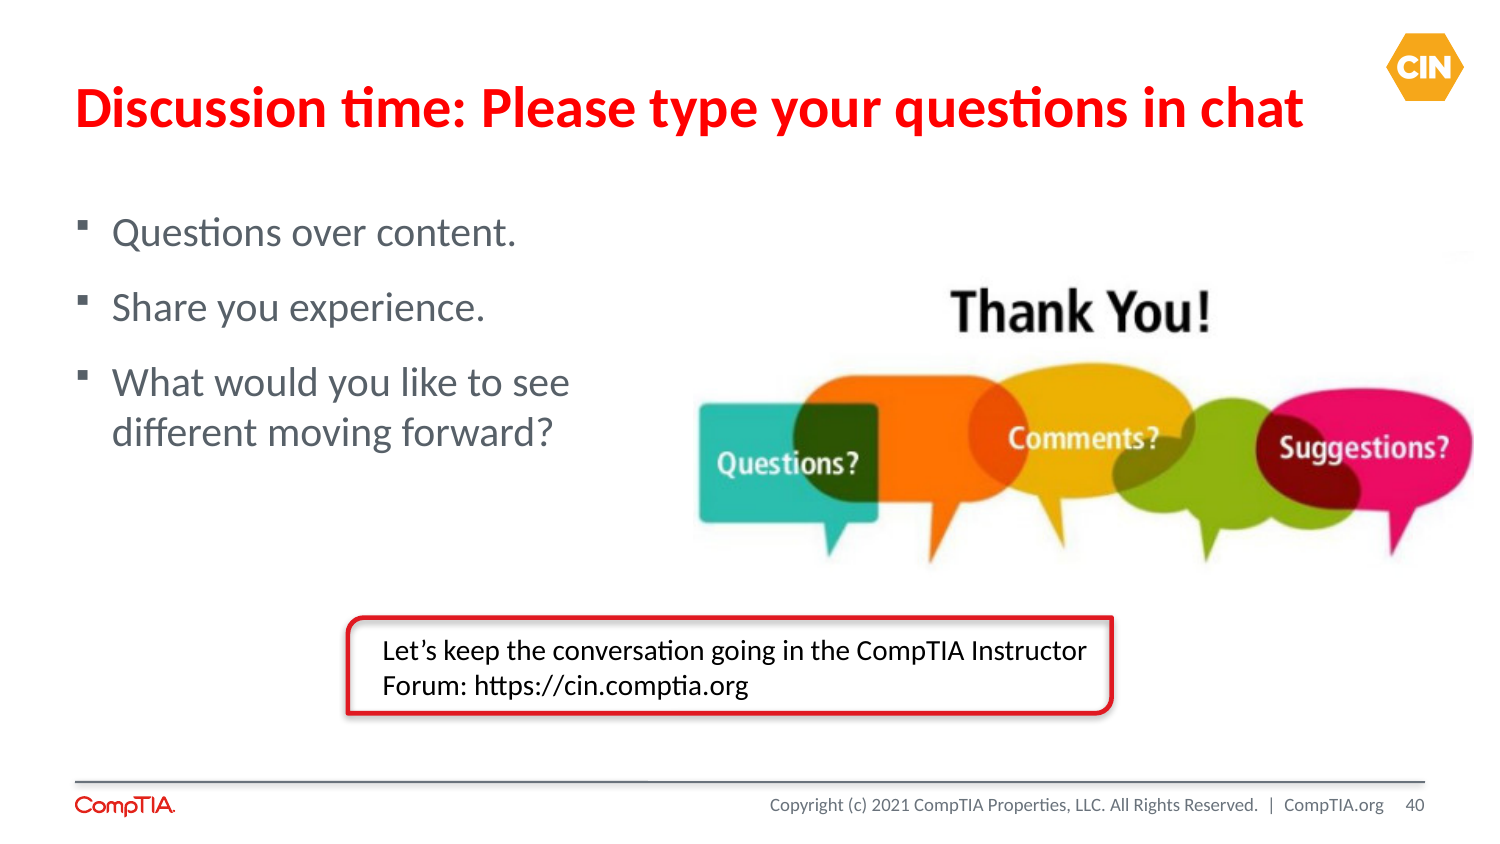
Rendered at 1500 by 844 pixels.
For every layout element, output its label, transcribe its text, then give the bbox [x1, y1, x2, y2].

picture [692, 251, 1475, 618]
text_box Discussion time: Please type your questions in chat [74, 33, 1425, 174]
text_box [347, 616, 1108, 715]
text_box Let’s keep the conversation going in the CompTIA Instructor Forum: https://cin.comptia.org [367, 623, 1132, 709]
picture [1373, 16, 1477, 120]
text_box <number> [1383, 782, 1425, 827]
text_box Questions over content. Share you experience. What would you like to see different moving forward? [74, 196, 1425, 754]
